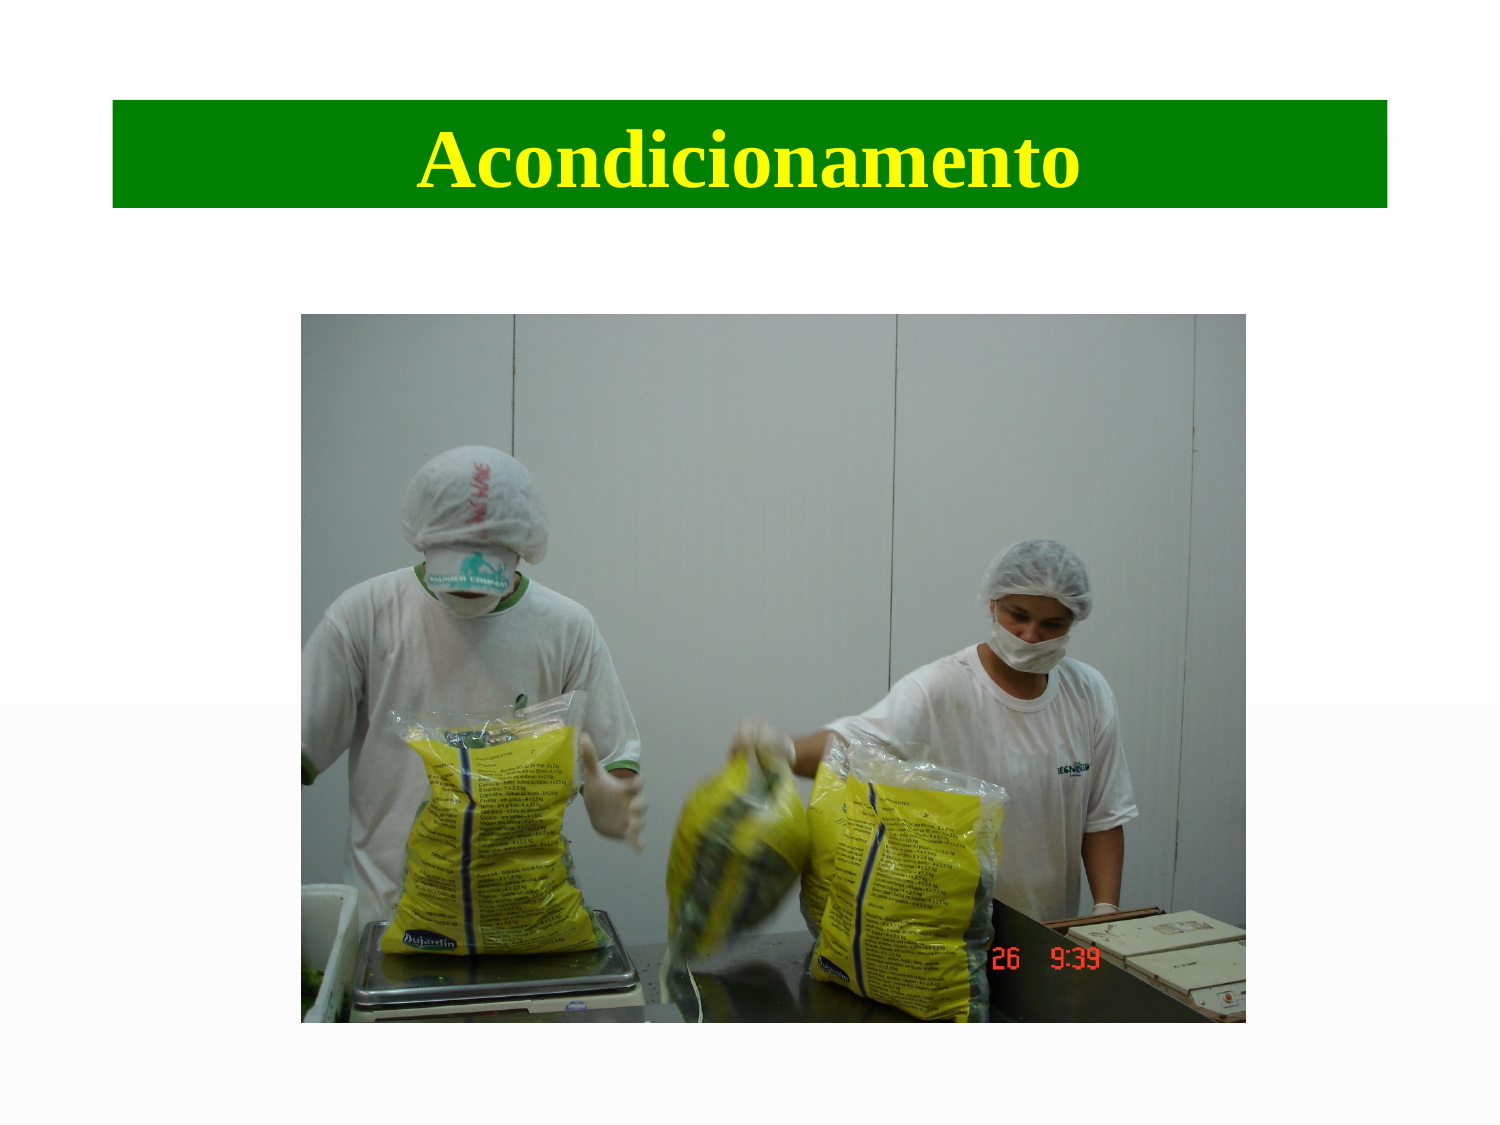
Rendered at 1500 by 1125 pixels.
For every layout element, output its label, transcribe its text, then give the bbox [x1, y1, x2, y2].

picture [300, 314, 1246, 1023]
title Acondicionamento [112, 99, 1388, 208]
